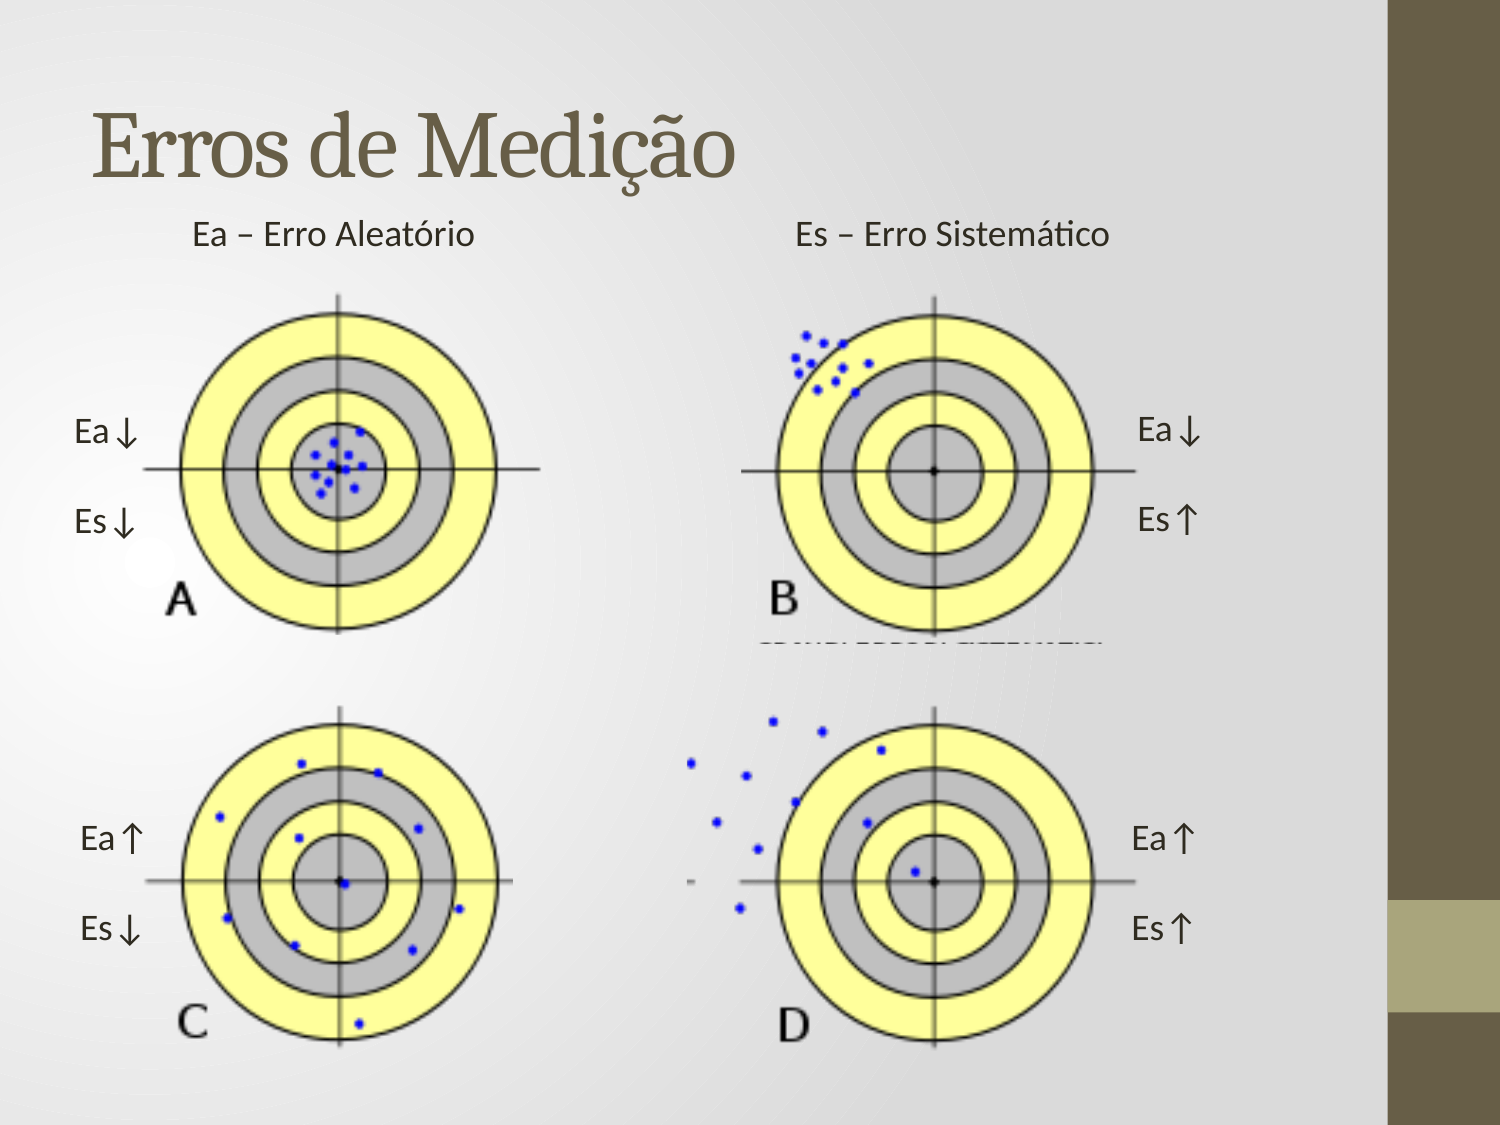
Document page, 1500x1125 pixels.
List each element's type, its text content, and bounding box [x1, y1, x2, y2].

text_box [58, 256, 562, 635]
text_box Es – Erro Sistemático [780, 201, 1126, 251]
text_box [64, 703, 514, 1060]
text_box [686, 704, 1218, 1059]
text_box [740, 258, 1223, 645]
title Erros de Medição [75, 45, 1325, 233]
text_box Ea – Erro Aleatório [177, 201, 491, 249]
